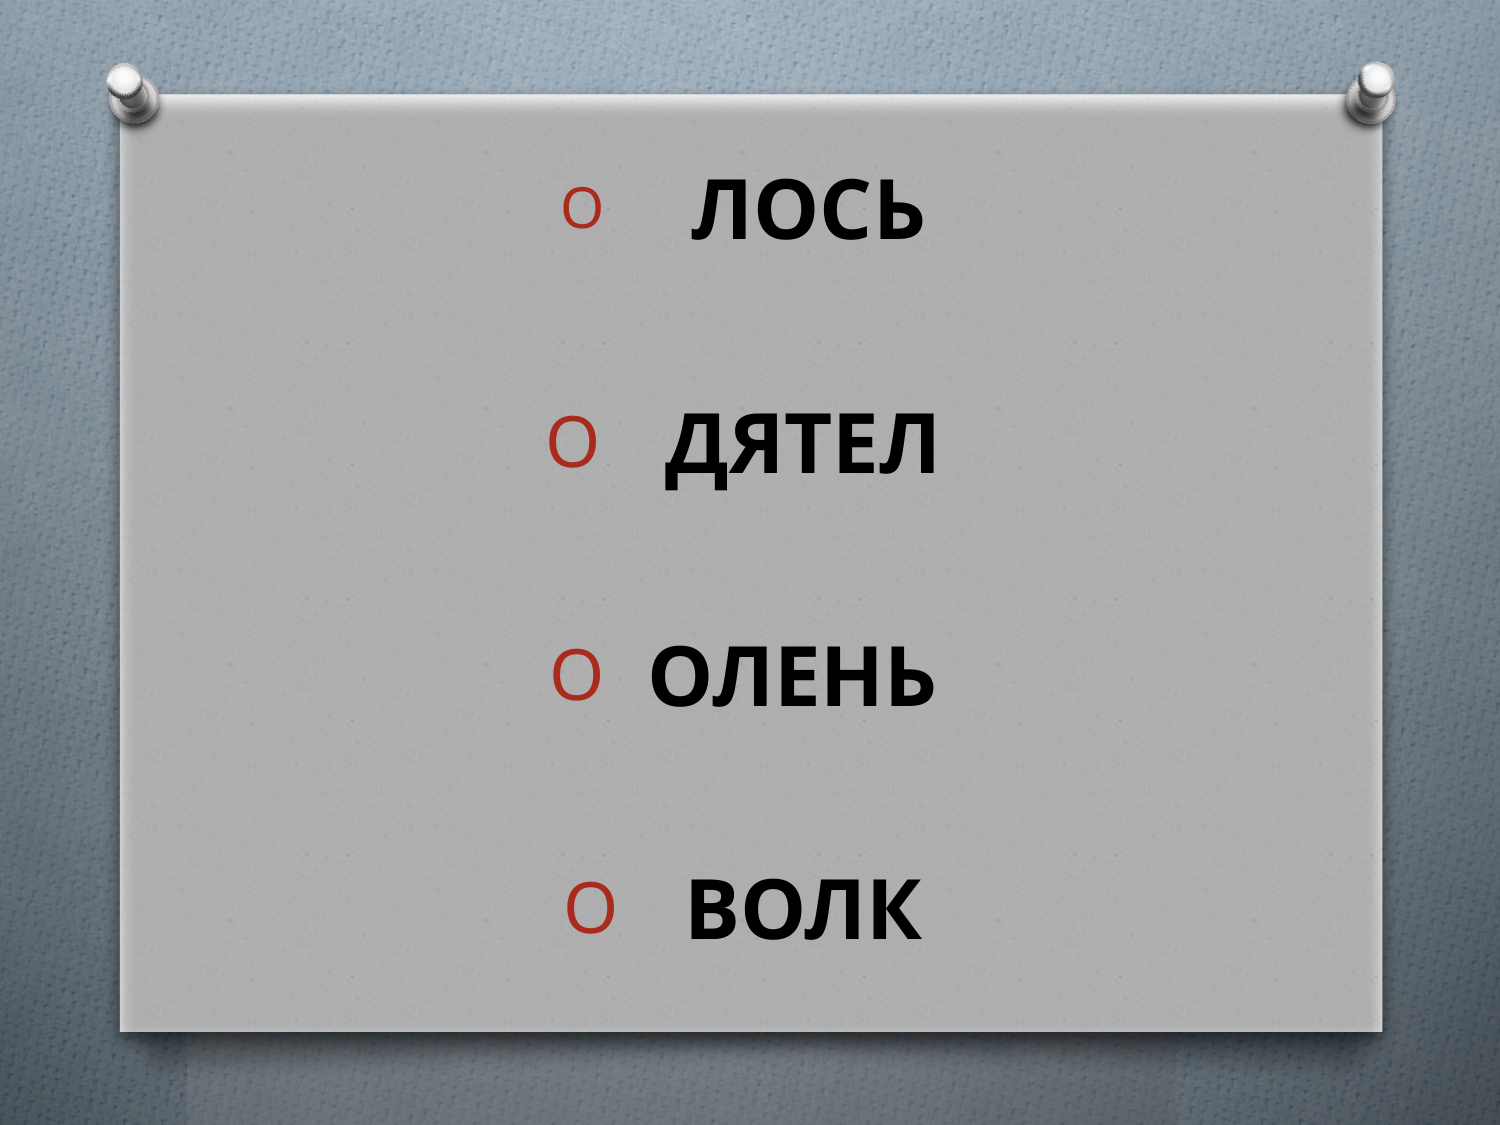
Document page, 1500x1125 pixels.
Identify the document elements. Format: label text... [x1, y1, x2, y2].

picture [1317, 35, 1439, 156]
list ЛОСЬ ДЯТЕЛ ОЛЕНЬ ВОЛК [218, 149, 1269, 1012]
picture [75, 29, 198, 153]
